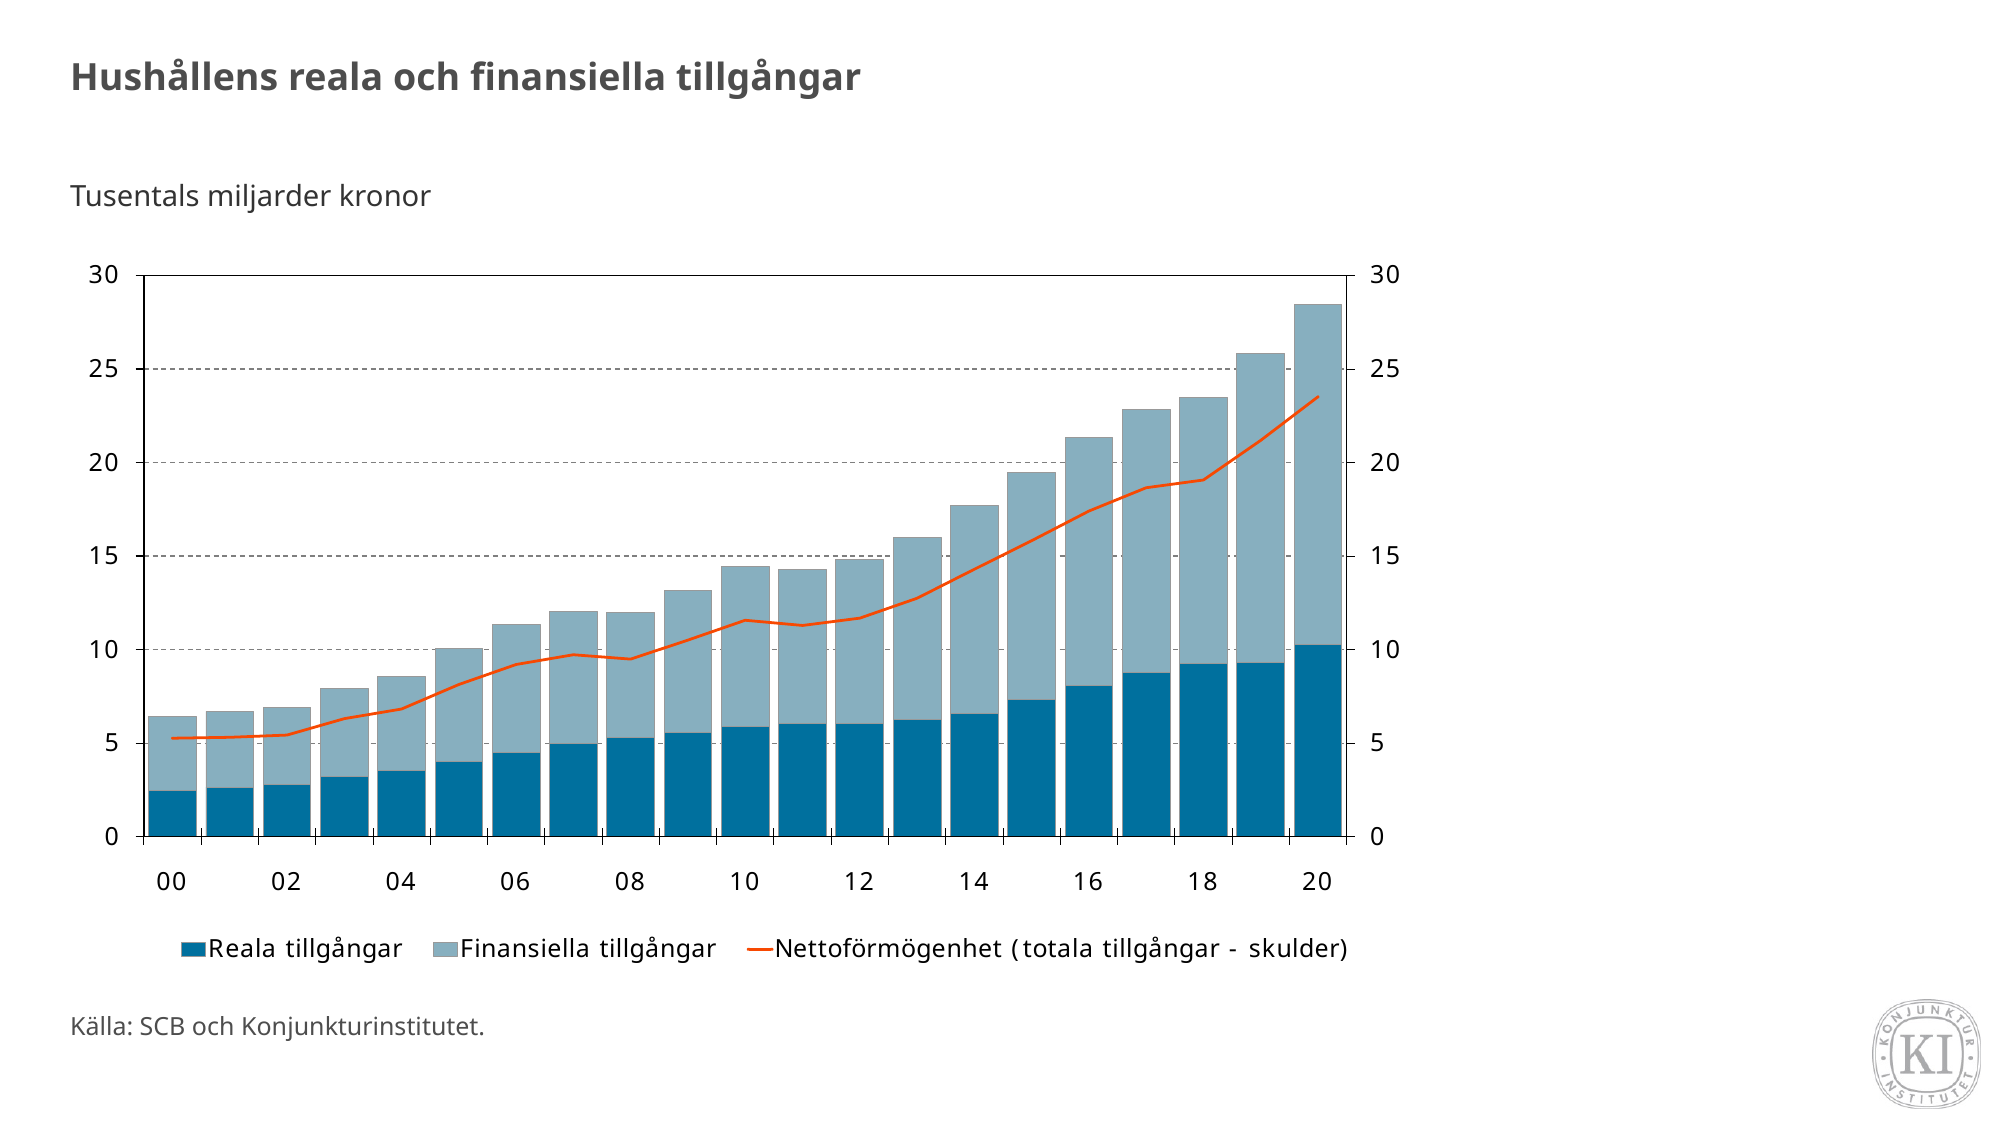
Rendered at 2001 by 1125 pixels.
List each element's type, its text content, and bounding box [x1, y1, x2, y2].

list Tusentals miljarder kronor [55, 137, 1476, 220]
picture [1872, 999, 1981, 1109]
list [72, 249, 1491, 984]
subtitle Källa: SCB och Konjunkturinstitutet. [55, 1003, 1476, 1106]
title Hushållens reala och finansiella tillgångar [55, 45, 1476, 128]
